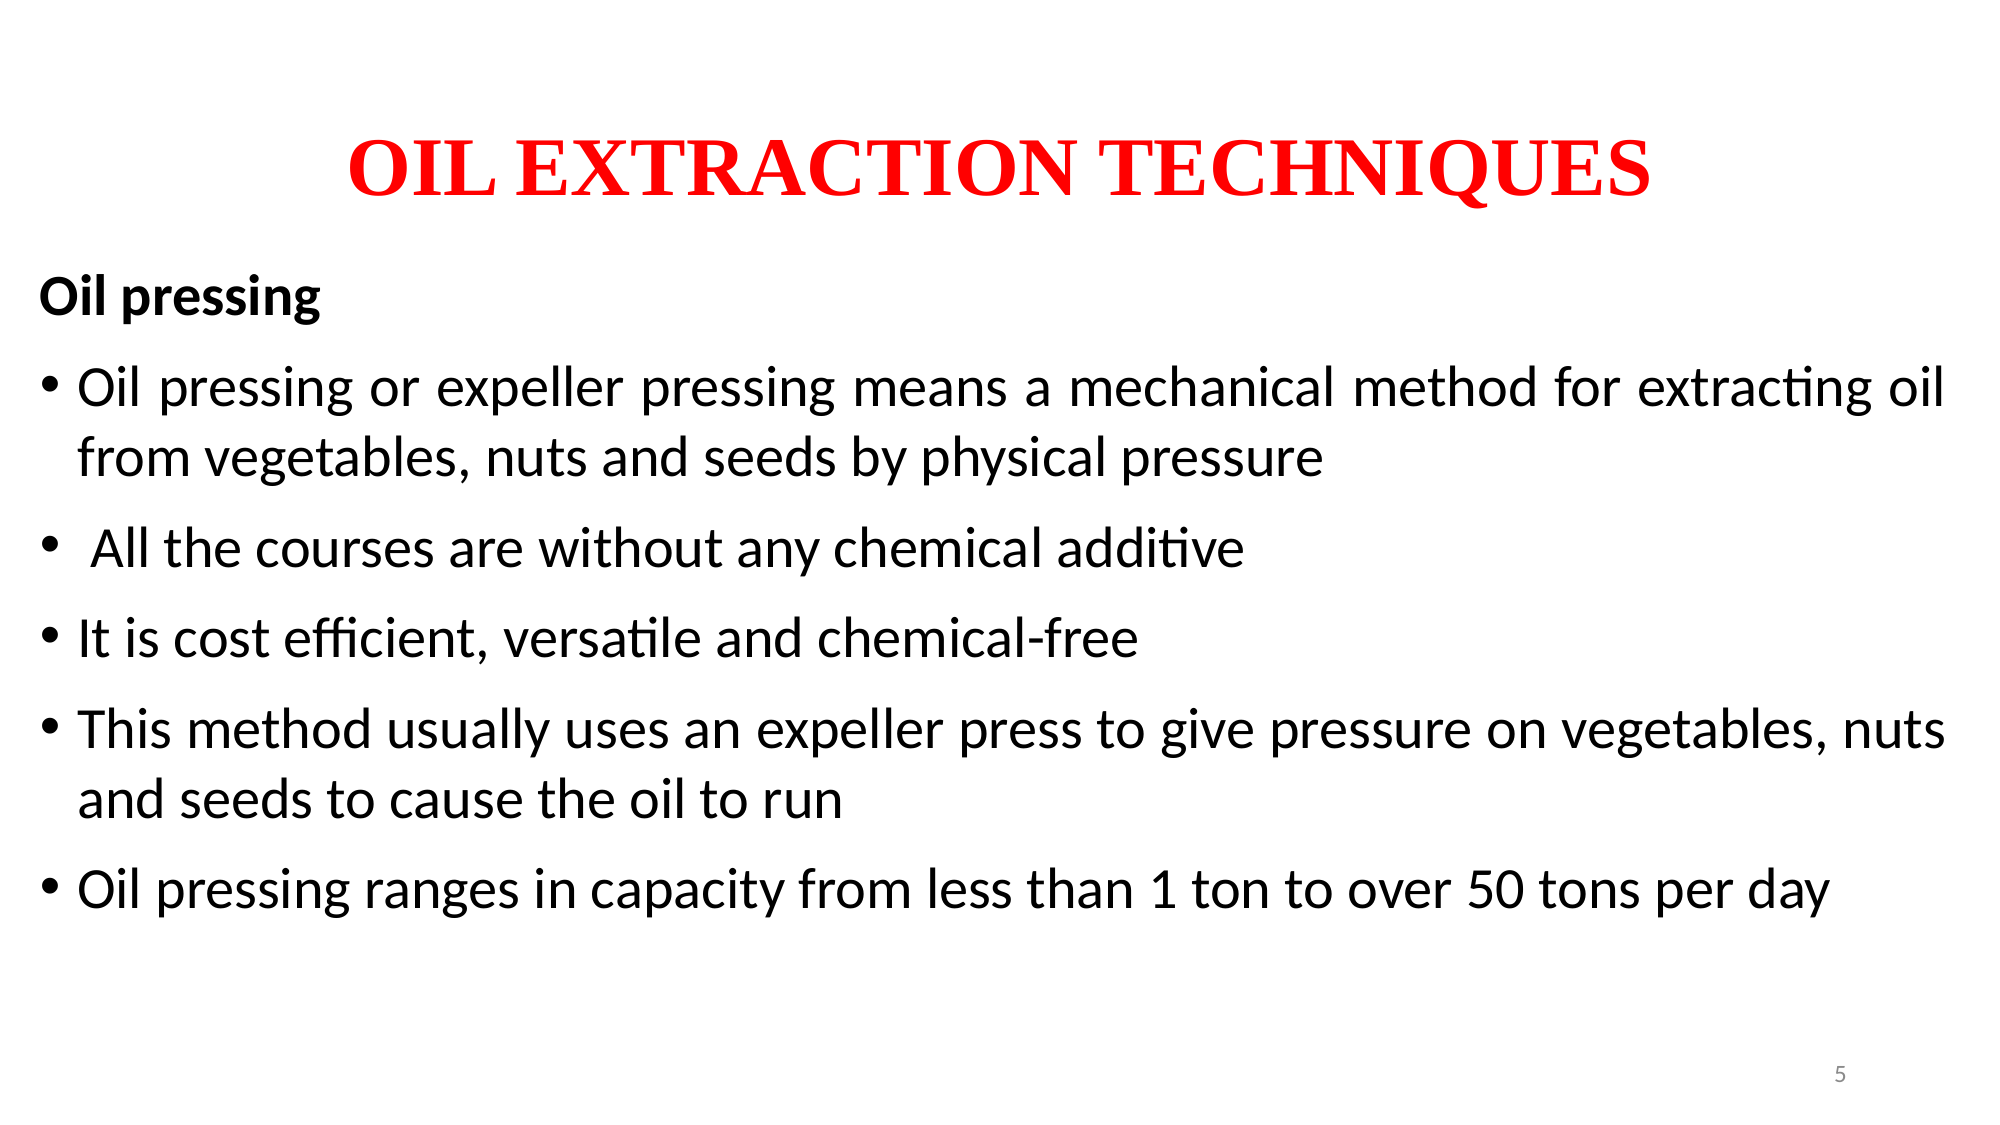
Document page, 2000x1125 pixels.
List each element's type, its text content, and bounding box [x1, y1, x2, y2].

slide_number 5 [1412, 1042, 1862, 1103]
title OIL EXTRACTION TECHNIQUES [137, 59, 1862, 249]
list Oil pressing Oil pressing or expeller pressing means a mechanical method for extracting oil from vegetables, nuts and seeds by physical pressure All the courses are without any chemical additive It is cost efficient, versatile and chemical-free This method usually uses an expeller press to give pressure on vegetables, nuts and seeds to cause the oil to run Oil pressing ranges in capacity from less than 1 ton to over 50 tons per day [24, 249, 1963, 1125]
